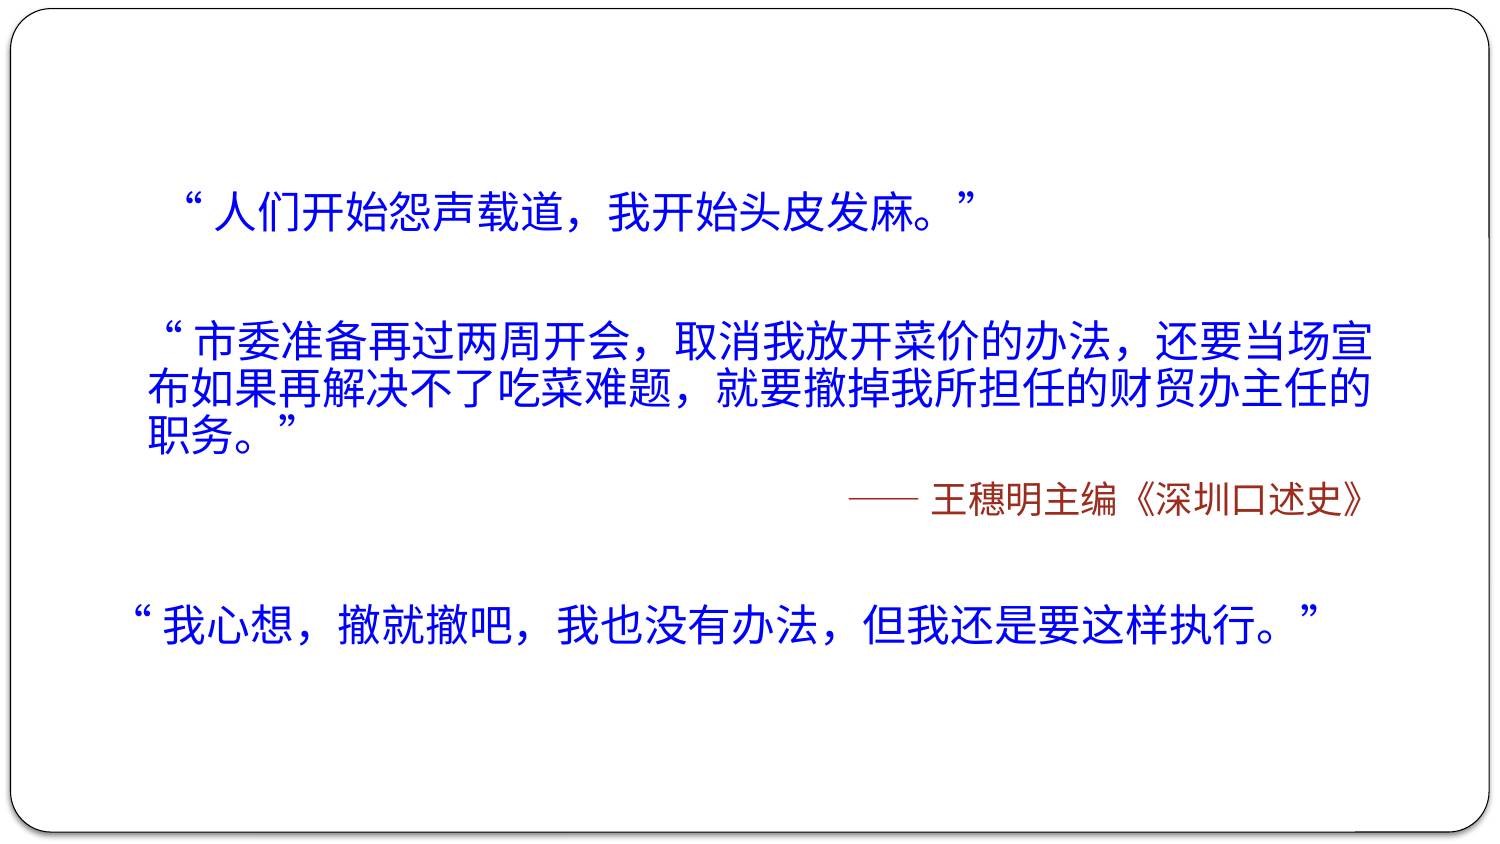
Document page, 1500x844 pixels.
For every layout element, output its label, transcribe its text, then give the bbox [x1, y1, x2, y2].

text_box “人们开始怨声载道，我开始头皮发麻。” “市委准备再过两周开会，取消我放开菜价的办法，还要当场宣布如果再解决不了吃菜难题，就要撤掉我所担任的财贸办主任的职务。” ——王穗明主编《深圳口述史》 “我心想，撤就撤吧，我也没有办法，但我还是要这样执行。” [85, 182, 1396, 740]
